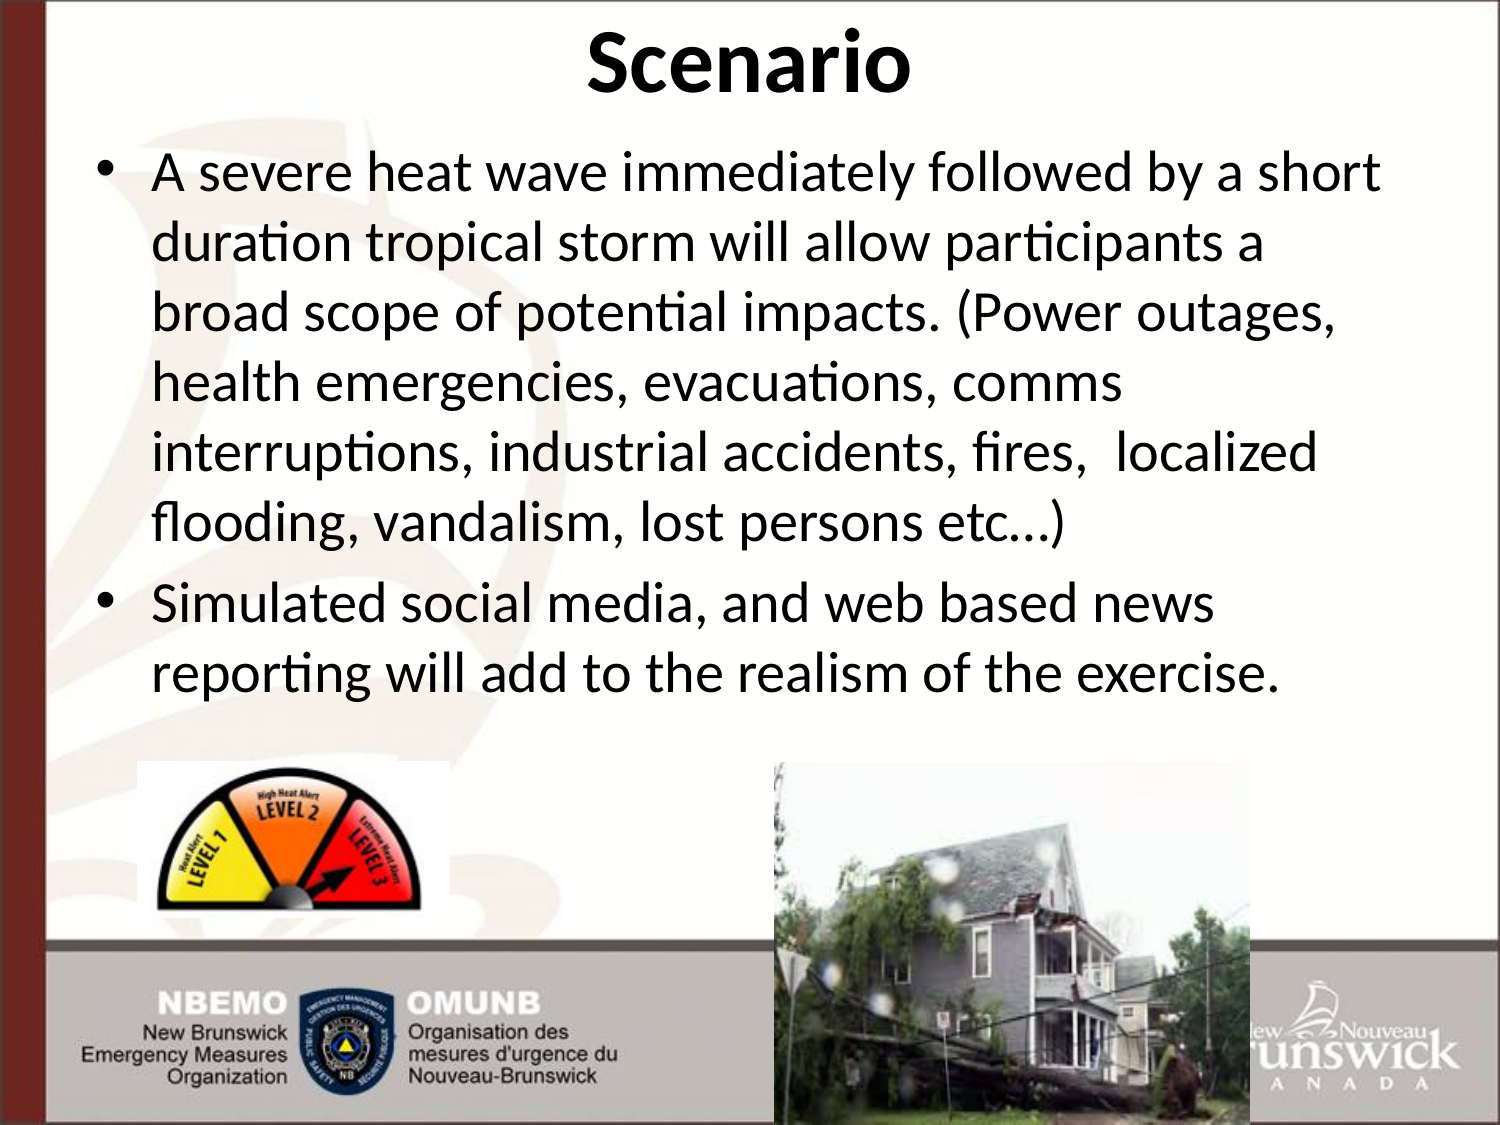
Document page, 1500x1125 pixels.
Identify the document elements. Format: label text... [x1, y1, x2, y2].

title Scenario [75, 0, 1425, 150]
list A severe heat wave immediately followed by a short duration tropical storm will allow participants a broad scope of potential impacts. (Power outages, health emergencies, evacuations, comms interruptions, industrial accidents, fires, localized flooding, vandalism, lost persons etc…) Simulated social media, and web based news reporting will add to the realism of the exercise. [80, 125, 1431, 918]
picture [0, 0, 1500, 1125]
